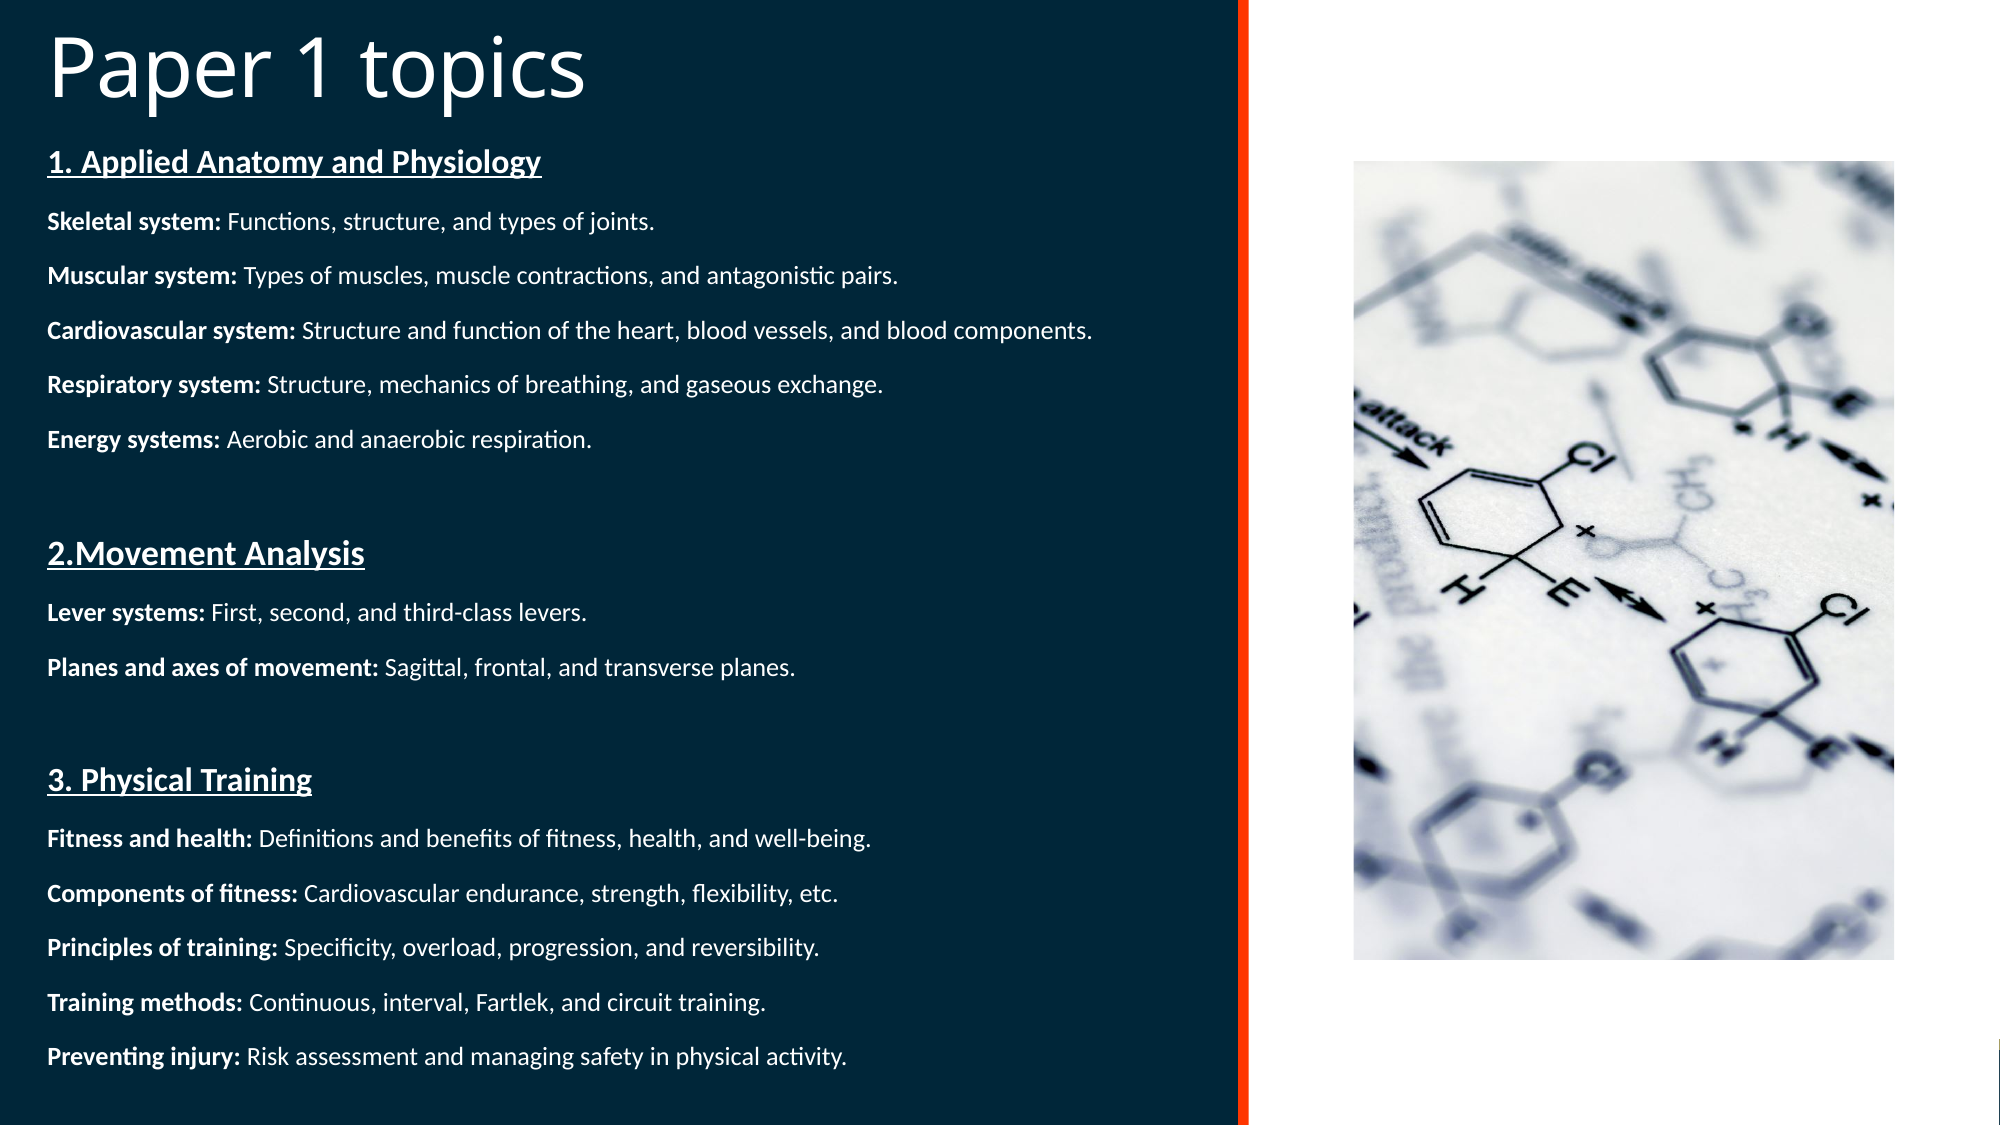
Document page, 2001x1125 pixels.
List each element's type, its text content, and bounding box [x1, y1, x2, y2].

title Paper 1 topics [32, 0, 920, 122]
text_box [1237, 0, 1250, 1125]
picture [1353, 161, 1895, 961]
text_box [1250, 0, 2000, 1125]
text_box [0, 0, 1237, 1125]
list 1. Applied Anatomy and Physiology Skeletal system: Functions, structure, and types of joints. Muscular system: Types of muscles, muscle contractions, and antagonistic pairs. Cardiovascular system: Structure and function of the heart, blood vessels, and blood components. Respiratory system: Structure, mechanics of breathing, and gaseous exchange. Energy systems: Aerobic and anaerobic respiration. 2.Movement Analysis Lever systems: First, second, and third-class levers. Planes and axes of movement: Sagittal, frontal, and transverse planes. 3. Physical Training Fitness and health: Definitions and benefits of fitness, health, and well-being. Components of fitness: Cardiovascular endurance, strength, flexibility, etc. Principles of training: Specificity, overload, progression, and reversibility. Training methods: Continuous, interval, Fartlek, and circuit training. Preventing injury: Risk assessment and managing safety in physical activity. [32, 137, 1185, 1090]
